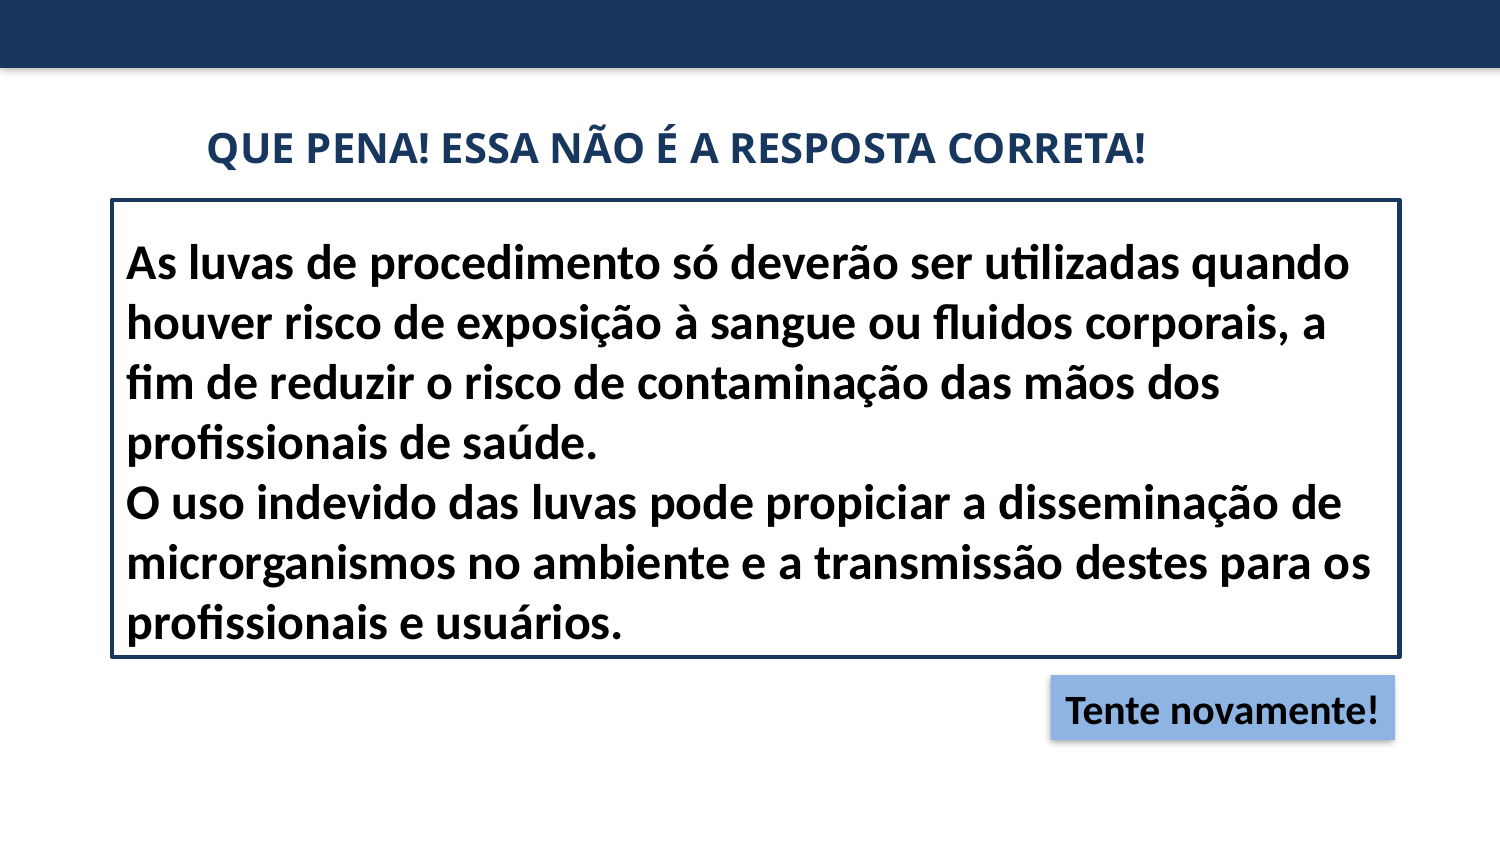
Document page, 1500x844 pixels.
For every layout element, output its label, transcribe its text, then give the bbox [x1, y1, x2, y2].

text_box Tente novamente! [1050, 674, 1396, 741]
text_box Que pena! Essa não é a resposta correta! [192, 114, 1173, 180]
text_box [0, 0, 1500, 68]
text_box As luvas de procedimento só deverão ser utilizadas quando houver risco de exposição à sangue ou fluidos corporais, a fim de reduzir o risco de contaminação das mãos dos profissionais de saúde. O uso indevido das luvas pode propiciar a disseminação de microrganismos no ambiente e a transmissão destes para os profissionais e usuários. [110, 198, 1402, 659]
